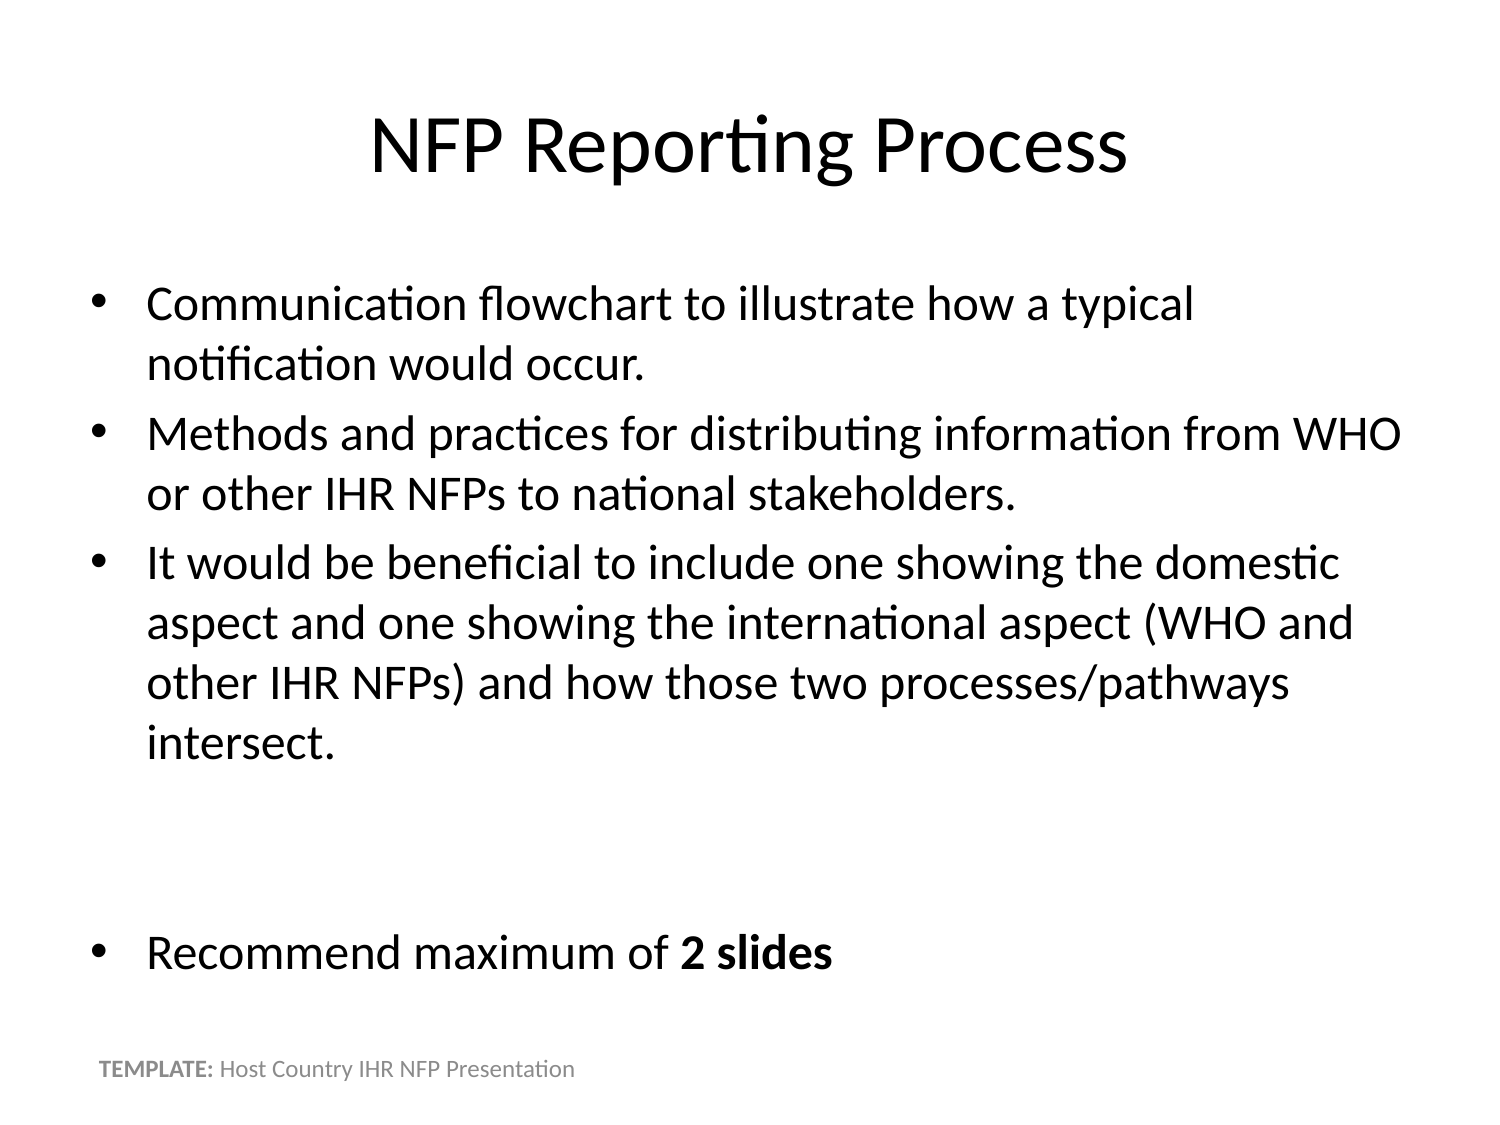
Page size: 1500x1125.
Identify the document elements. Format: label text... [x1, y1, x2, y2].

title NFP Reporting Process [75, 45, 1425, 233]
list Communication flowchart to illustrate how a typical notification would occur. Methods and practices for distributing information from WHO or other IHR NFPs to national stakeholders. It would be beneficial to include one showing the domestic aspect and one showing the international aspect (WHO and other IHR NFPs) and how those two processes/pathways intersect. Recommend maximum of 2 slides [75, 262, 1425, 1005]
footer TEMPLATE: Host Country IHR NFP Presentation [37, 1037, 638, 1098]
